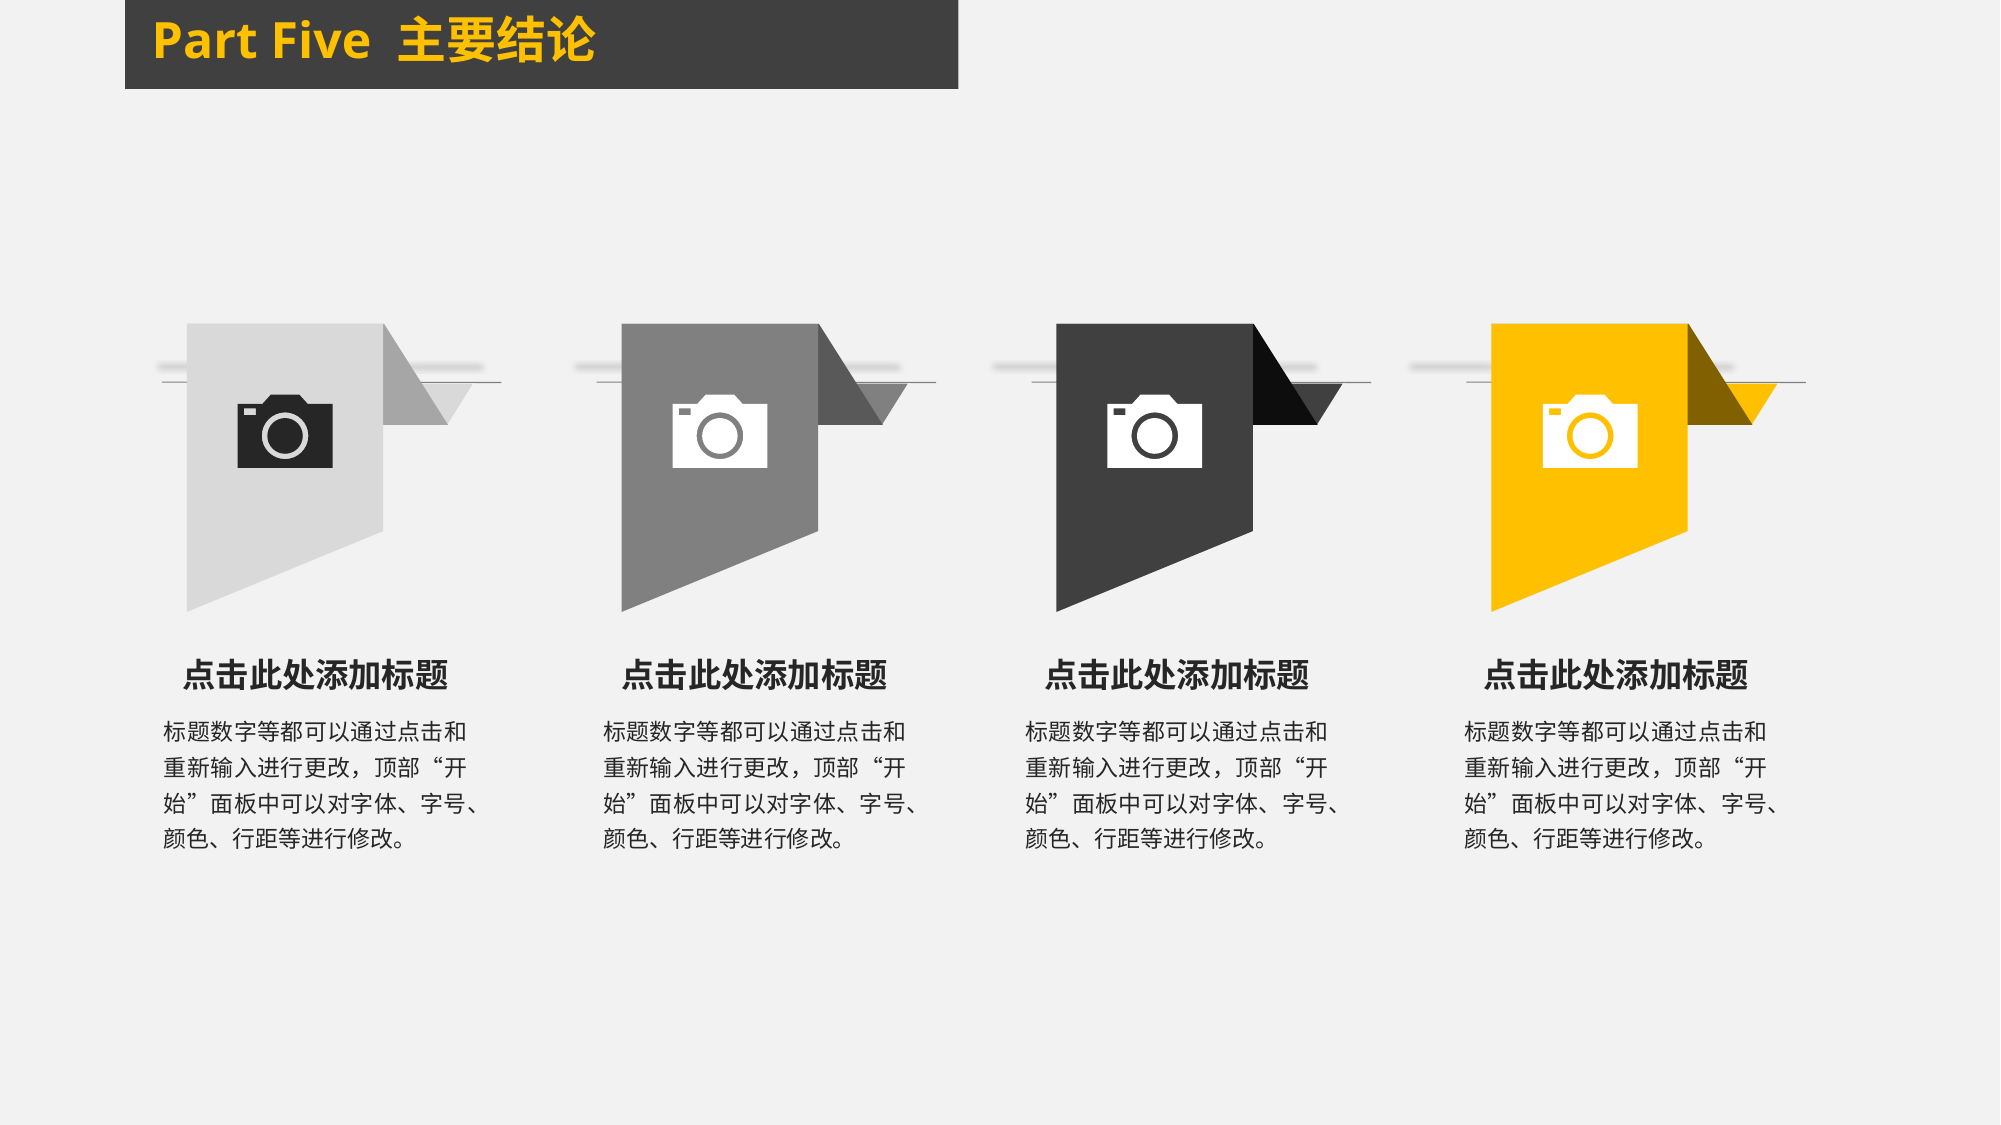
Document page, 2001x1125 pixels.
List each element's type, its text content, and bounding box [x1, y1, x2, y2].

list Part Five 主要结论 [136, 8, 699, 85]
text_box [149, 323, 502, 863]
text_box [1010, 323, 1372, 863]
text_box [1449, 323, 1806, 863]
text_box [588, 323, 937, 863]
